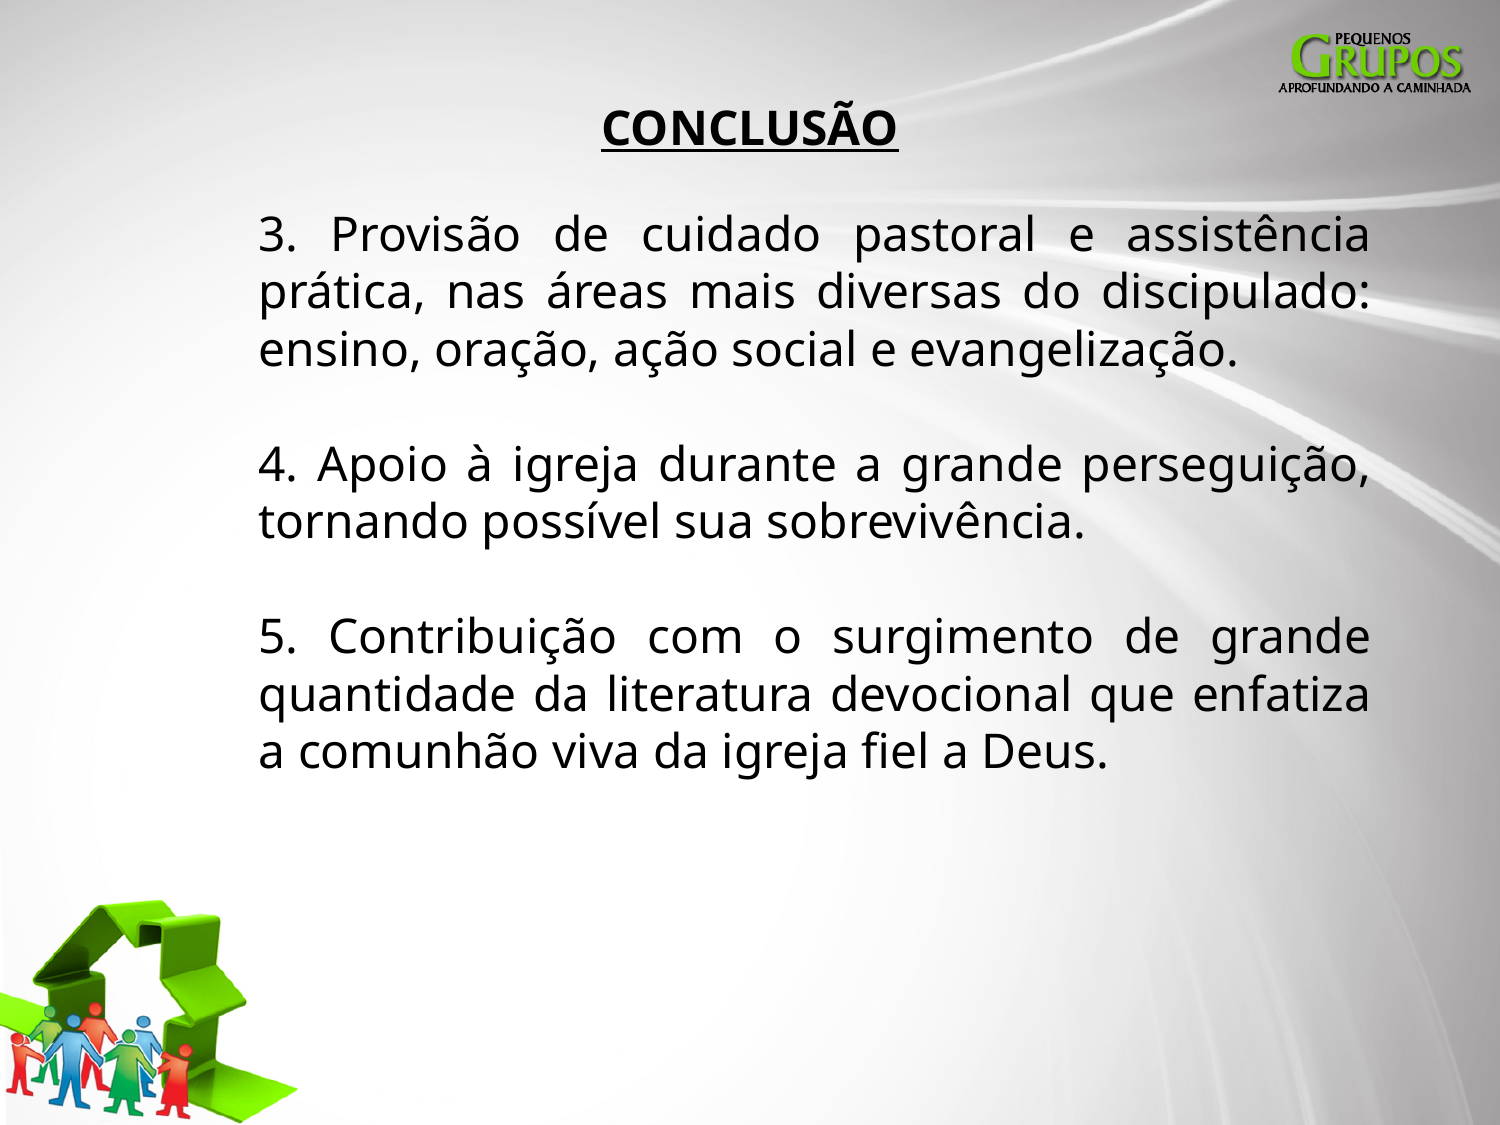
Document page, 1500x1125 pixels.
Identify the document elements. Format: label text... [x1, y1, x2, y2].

text_box 3. Provisão de cuidado pastoral e assistência prática, nas áreas mais diversas do discipulado: ensino, oração, ação social e evangelização. 4. Apoio à igreja durante a grande perseguição, tornando possível sua sobrevivência. 5. Contribuição com o surgimento de grande quantidade da literatura devocional que enfatiza a comunhão viva da igreja fiel a Deus. [243, 196, 1388, 889]
text_box CONCLUSÃO [561, 90, 939, 163]
picture [0, 0, 1500, 1125]
